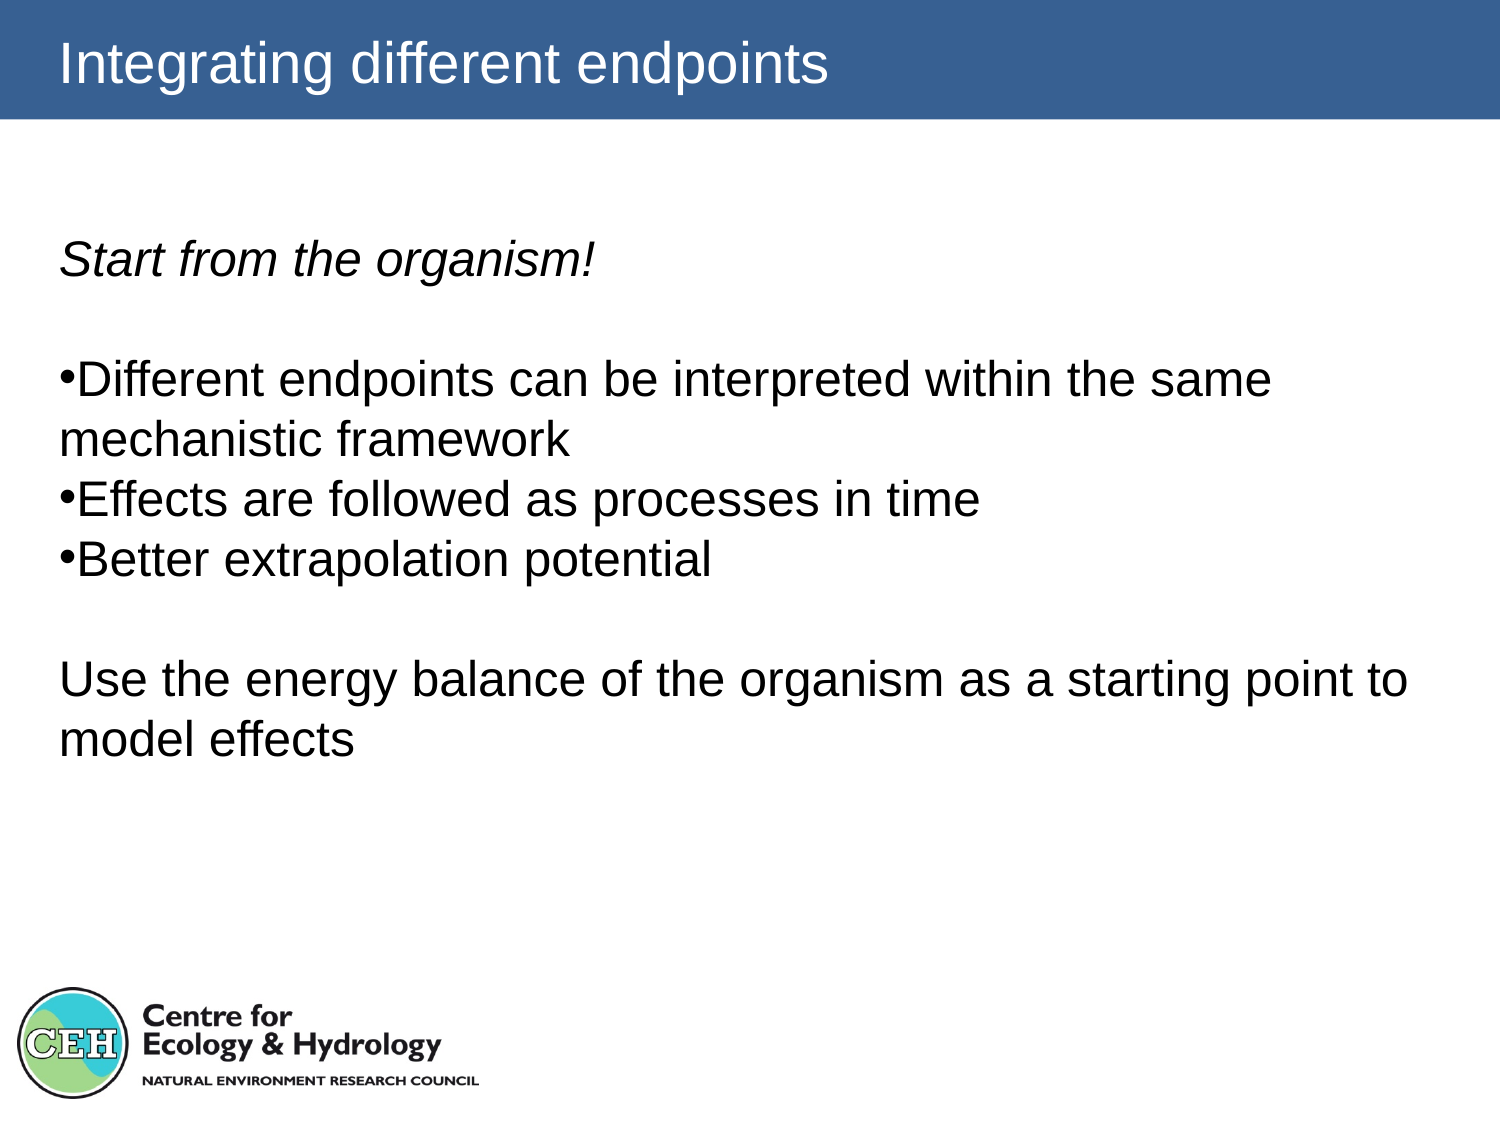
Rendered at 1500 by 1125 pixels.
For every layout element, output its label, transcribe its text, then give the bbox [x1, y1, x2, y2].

picture [17, 987, 479, 1099]
list Integrating different endpoints [0, 0, 1500, 119]
list Start from the organism! Different endpoints can be interpreted within the same mechanistic framework Effects are followed as processes in time Better extrapolation potential Use the energy balance of the organism as a starting point to model effects [0, 119, 1500, 1125]
